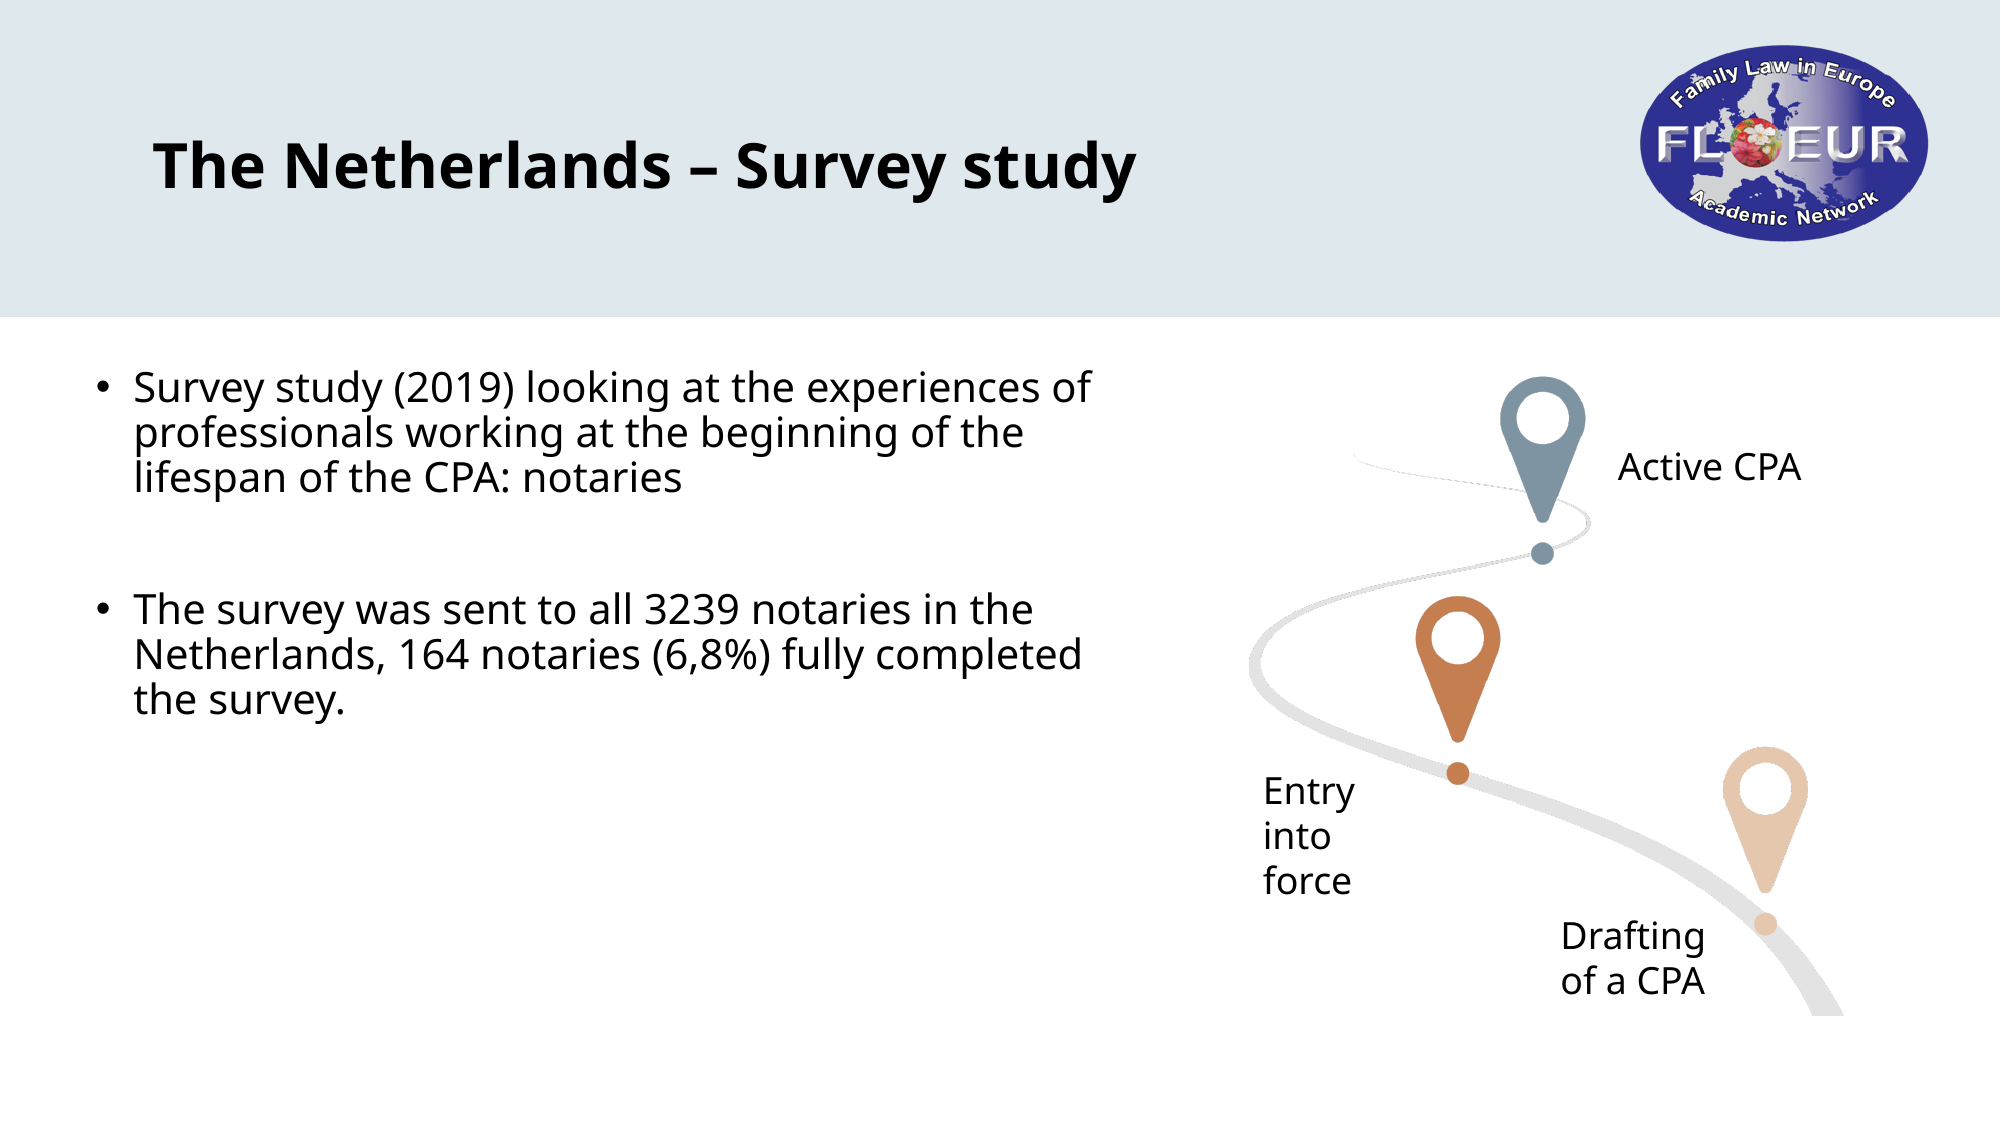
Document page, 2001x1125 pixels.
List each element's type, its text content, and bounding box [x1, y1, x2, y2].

title The Netherlands – Survey study [137, 59, 1602, 278]
picture [1248, 376, 1844, 1016]
list Survey study (2019) looking at the experiences of professionals working at the beginning of the lifespan of the CPA: notaries The survey was sent to all 3239 notaries in the Netherlands, 164 notaries (6,8%) fully completed the survey. [80, 359, 1146, 1040]
picture [1638, 42, 1932, 243]
text_box [0, 0, 2000, 318]
